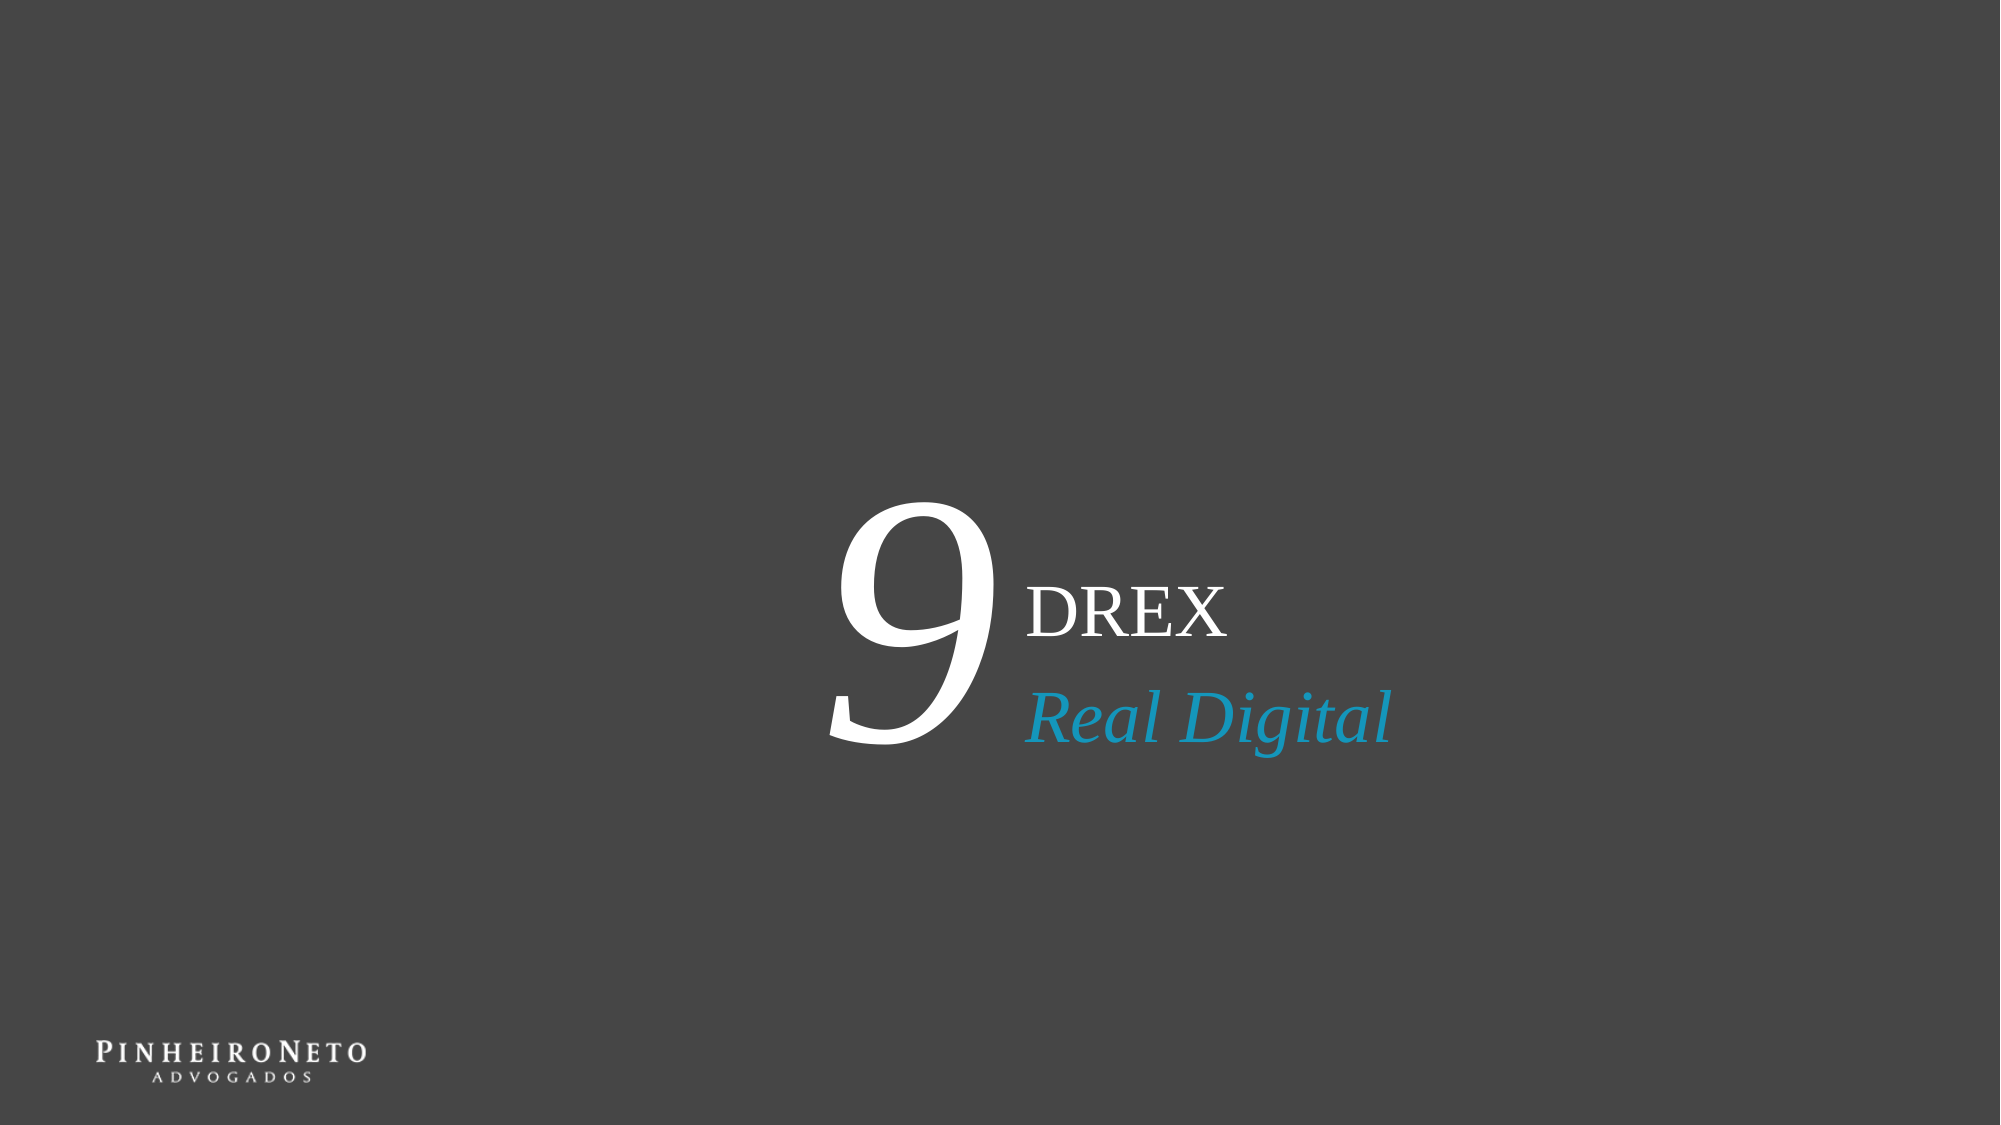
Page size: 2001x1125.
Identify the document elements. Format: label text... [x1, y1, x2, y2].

list 9 [597, 430, 1000, 829]
list DREX Real Digital [1025, 490, 1845, 793]
picture [93, 1039, 368, 1083]
